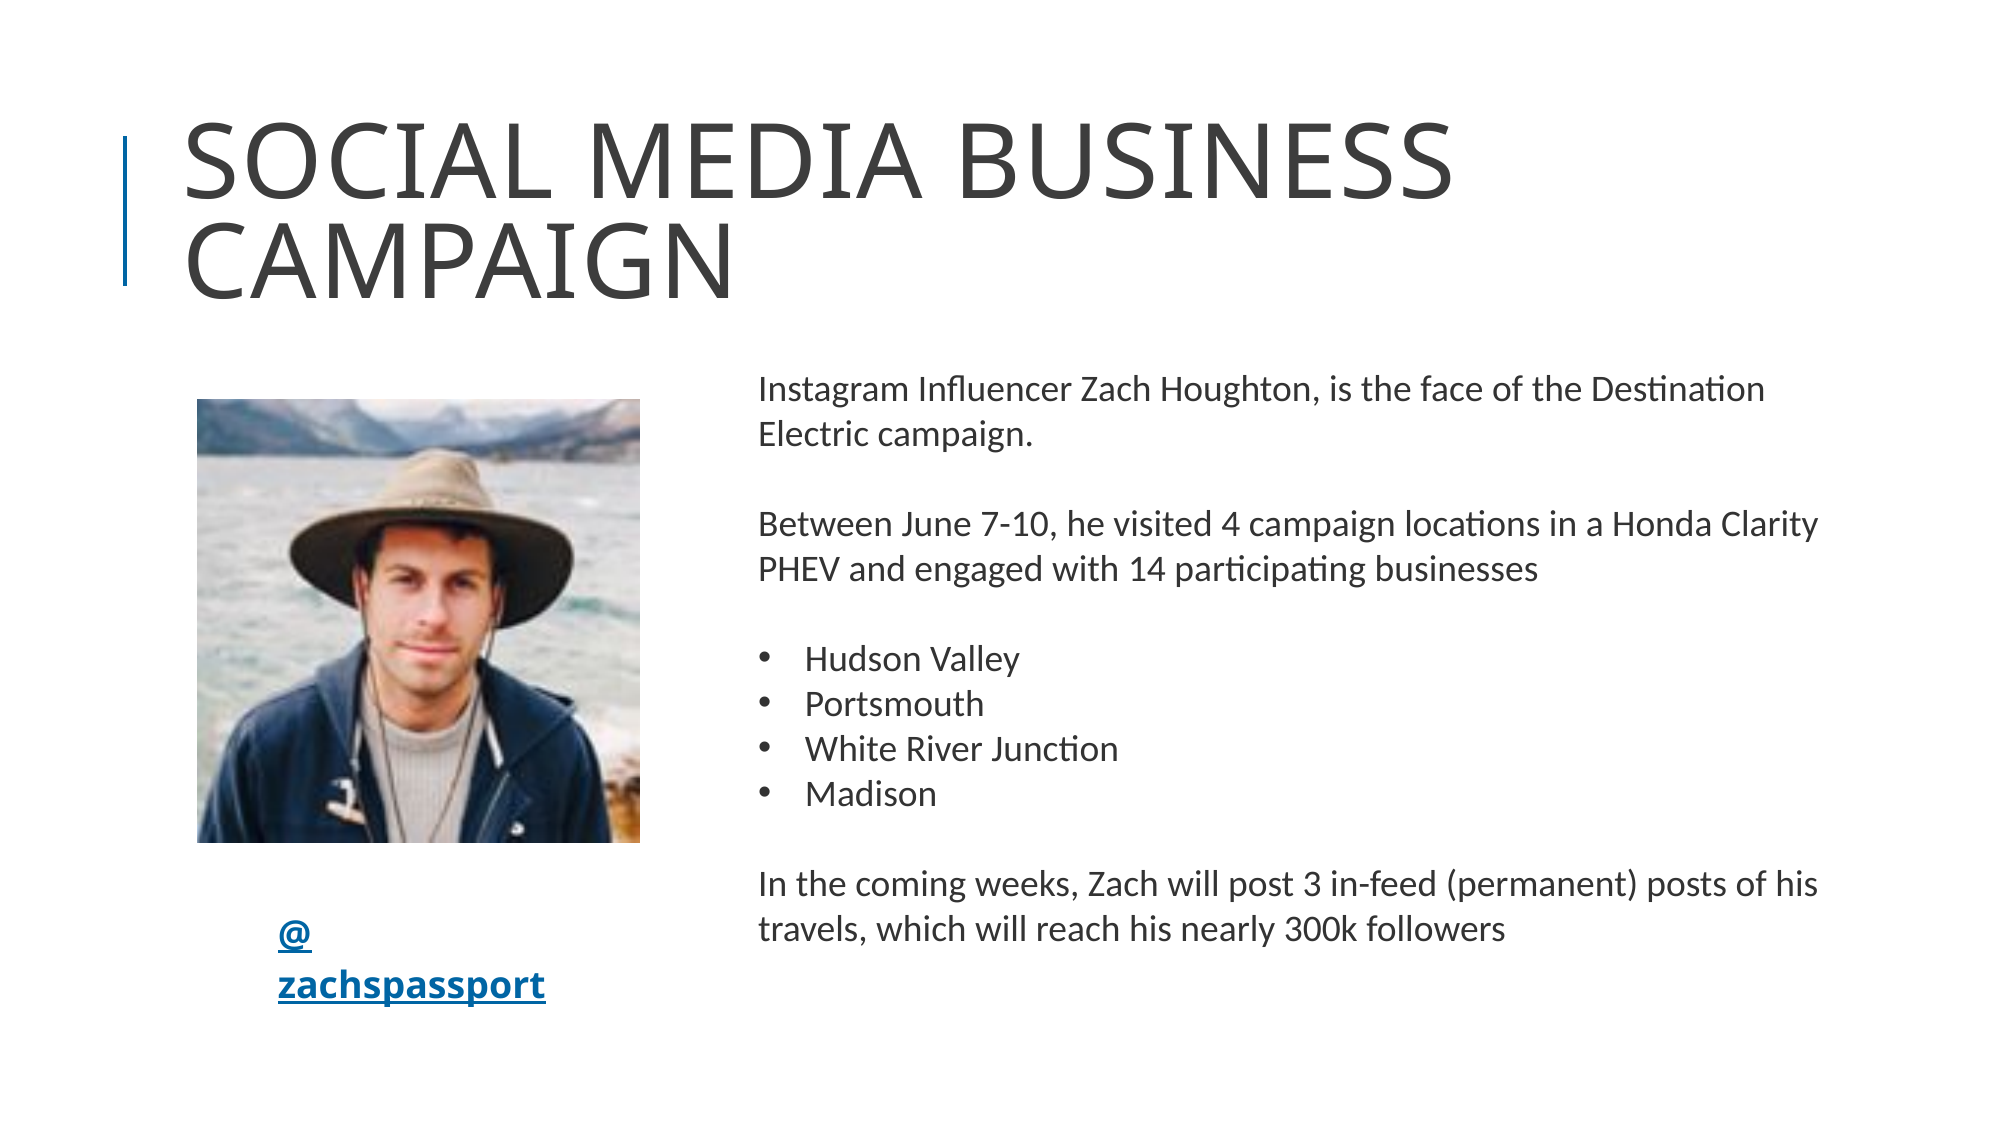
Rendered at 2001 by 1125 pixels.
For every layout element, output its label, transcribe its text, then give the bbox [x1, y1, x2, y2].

picture [196, 399, 640, 843]
text_box Instagram Influencer Zach Houghton, is the face of the Destination Electric campaign. Between June 7-10, he visited 4 campaign locations in a Honda Clarity PHEV and engaged with 14 participating businesses Hudson Valley Portsmouth White River Junction Madison In the coming weeks, Zach will post 3 in-feed (permanent) posts of his travels, which will reach his nearly 300k followers [743, 357, 1838, 957]
title Social Media Business Campaign [168, 96, 1763, 342]
text_box @zachspassport [263, 902, 574, 1020]
